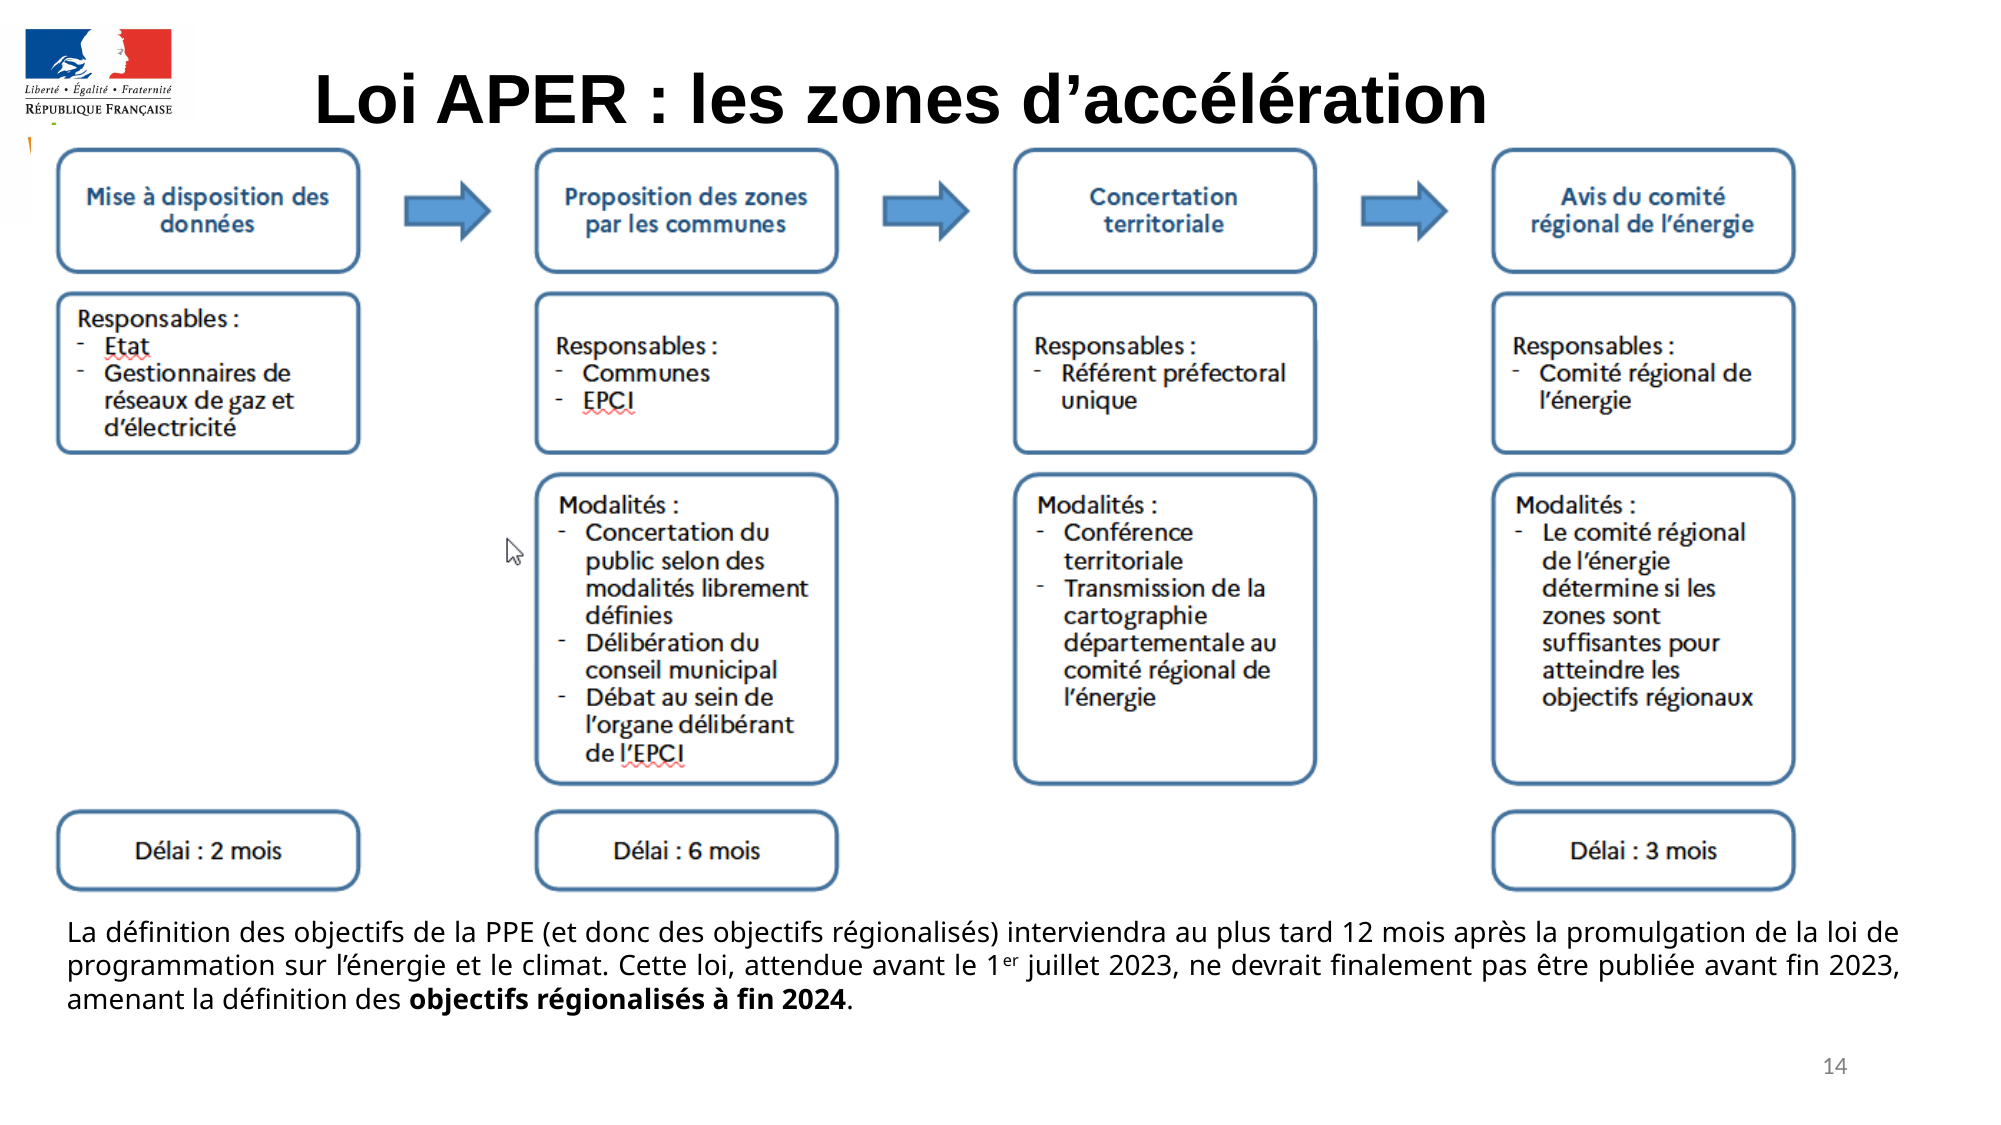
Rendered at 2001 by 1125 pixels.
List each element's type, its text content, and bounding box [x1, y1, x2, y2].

text_box 14 [1412, 1042, 1863, 1103]
picture [0, 24, 1843, 914]
text_box La définition des objectifs de la PPE (et donc des objectifs régionalisés) interviendra au plus tard 12 mois après la promulgation de la loi de programmation sur l’énergie et le climat. Cette loi, attendue avant le 1er juillet 2023, ne devrait finalement pas être publiée avant fin 2023, amenant la définition des objectifs régionalisés à fin 2024. [47, 904, 1921, 1059]
title Loi APER : les zones d’accélération [296, 42, 2000, 161]
